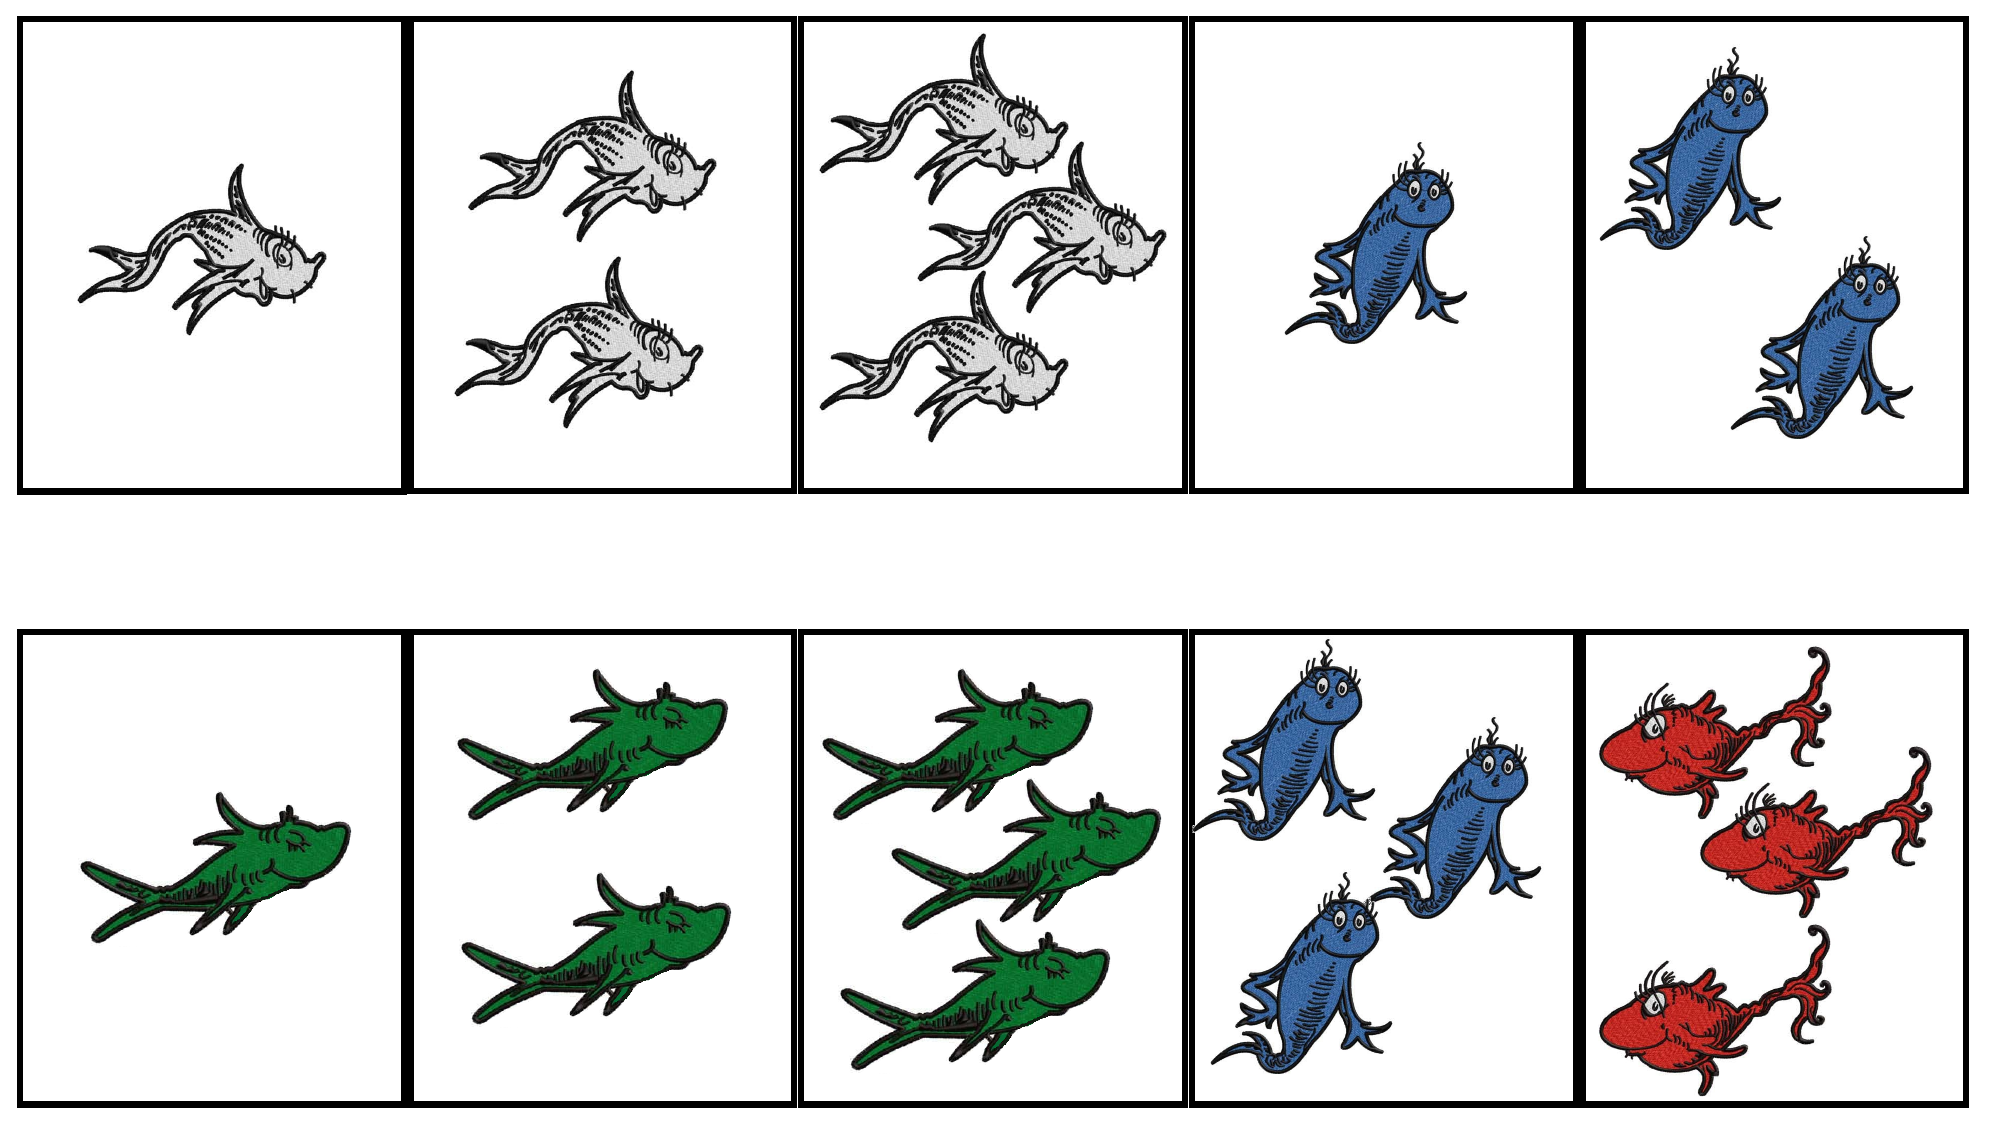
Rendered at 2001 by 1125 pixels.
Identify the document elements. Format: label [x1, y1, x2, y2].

text_box [409, 631, 795, 1105]
picture [1598, 40, 1923, 442]
picture [1191, 631, 1551, 1077]
text_box [1582, 631, 1967, 1105]
text_box [1582, 18, 1967, 492]
picture [72, 162, 352, 349]
text_box [800, 18, 1186, 492]
text_box [19, 631, 405, 1105]
title [19, 18, 405, 492]
text_box [1191, 631, 1577, 1105]
picture [1598, 641, 1953, 1098]
picture [814, 32, 1192, 456]
picture [65, 785, 352, 947]
text_box [1191, 18, 1577, 492]
picture [807, 662, 1162, 1074]
picture [442, 662, 729, 824]
picture [1283, 135, 1477, 347]
picture [446, 866, 732, 1028]
text_box [800, 631, 1186, 1105]
picture [449, 69, 742, 442]
text_box [409, 18, 795, 492]
